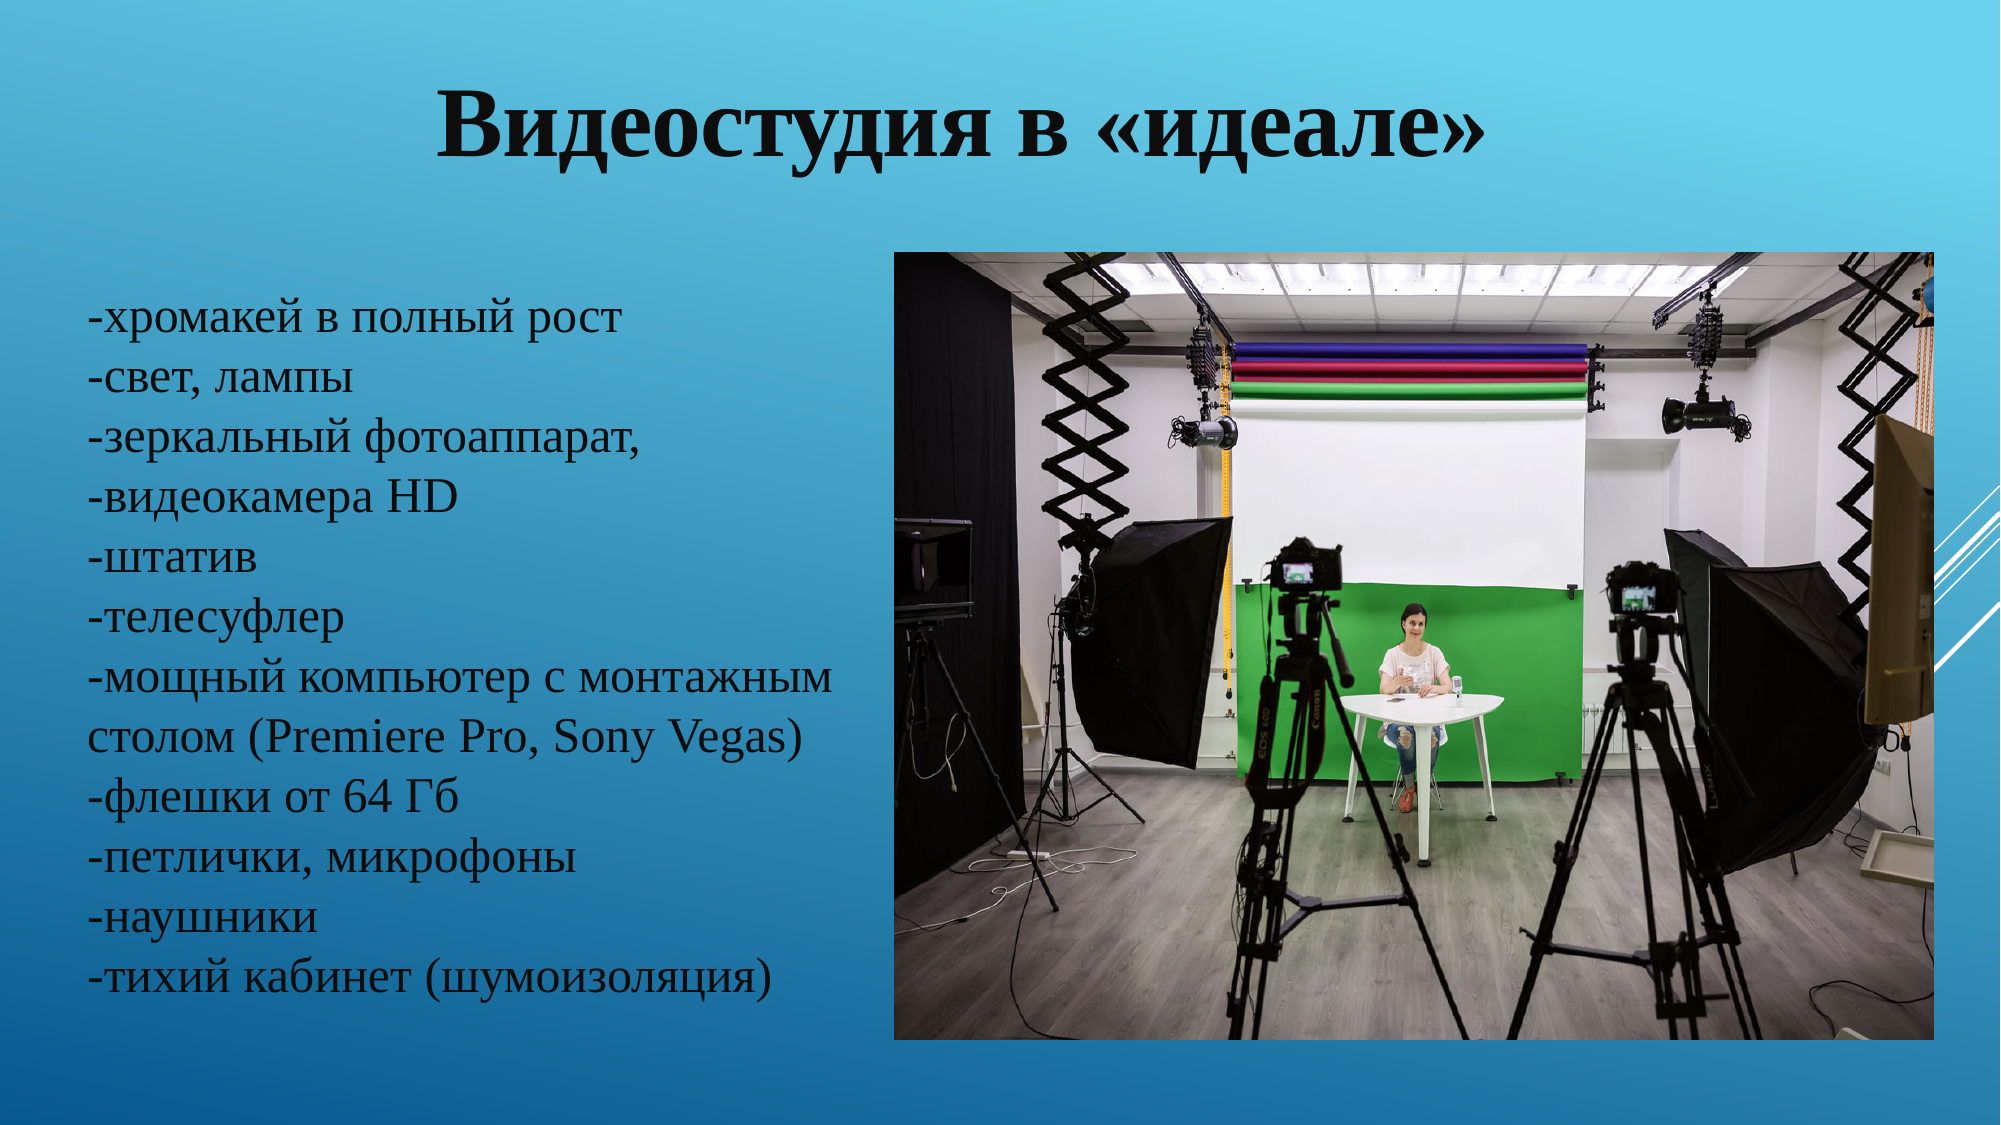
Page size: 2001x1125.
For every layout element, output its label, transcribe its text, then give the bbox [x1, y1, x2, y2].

text_box Видеостудия в «идеале» [61, 64, 1866, 185]
picture [894, 252, 1935, 1040]
text_box -хромакей в полный рост -свет, лампы -зеркальный фотоаппарат, -видеокамера HD -штатив -телесуфлер -мощный компьютер с монтажным столом (Premiere Pro, Sony Vegas) -флешки от 64 Гб -петлички, микрофоны -наушники -тихий кабинет (шумоизоляция) [72, 274, 894, 1010]
